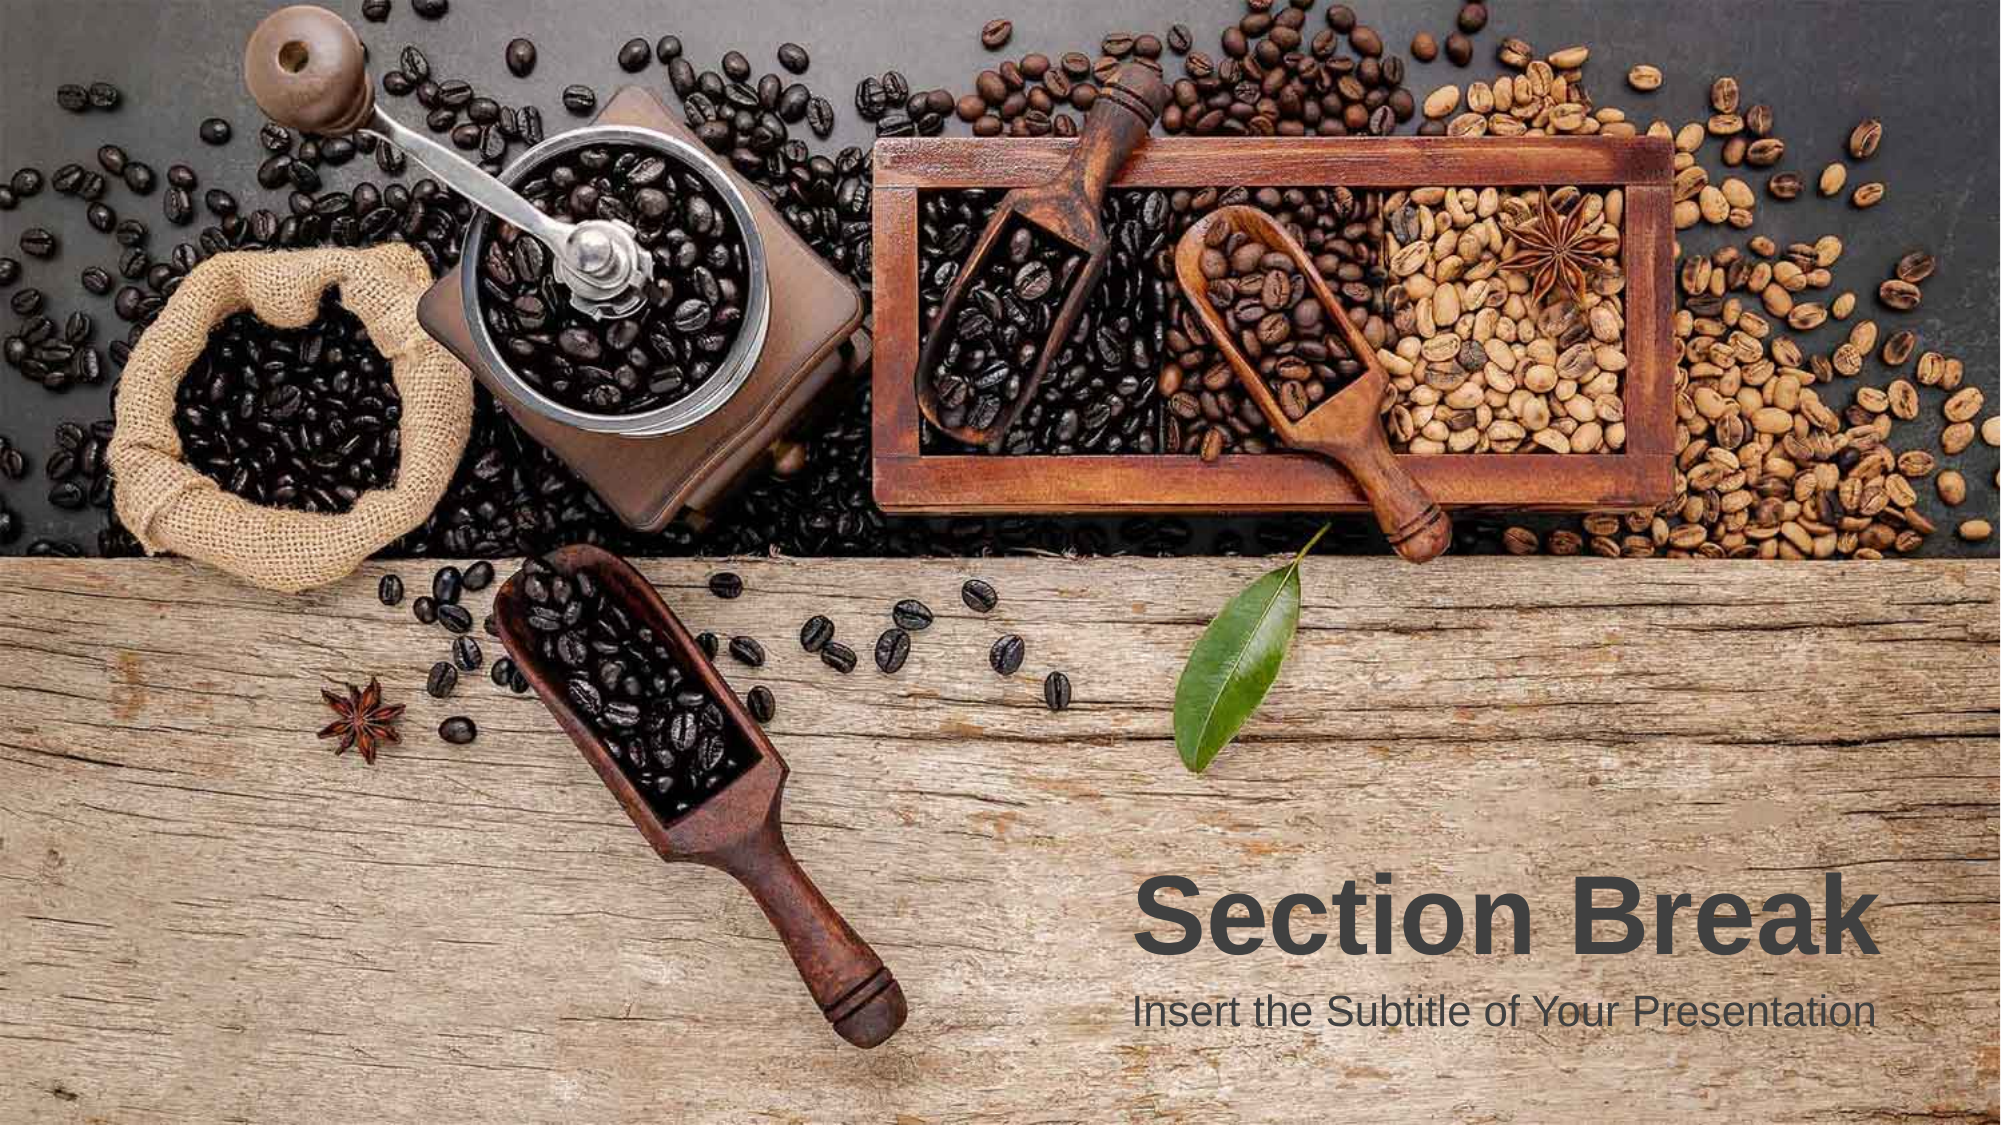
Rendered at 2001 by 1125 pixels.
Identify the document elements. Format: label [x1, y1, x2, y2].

picture [0, 0, 2001, 1125]
text_box [1116, 833, 2000, 1045]
